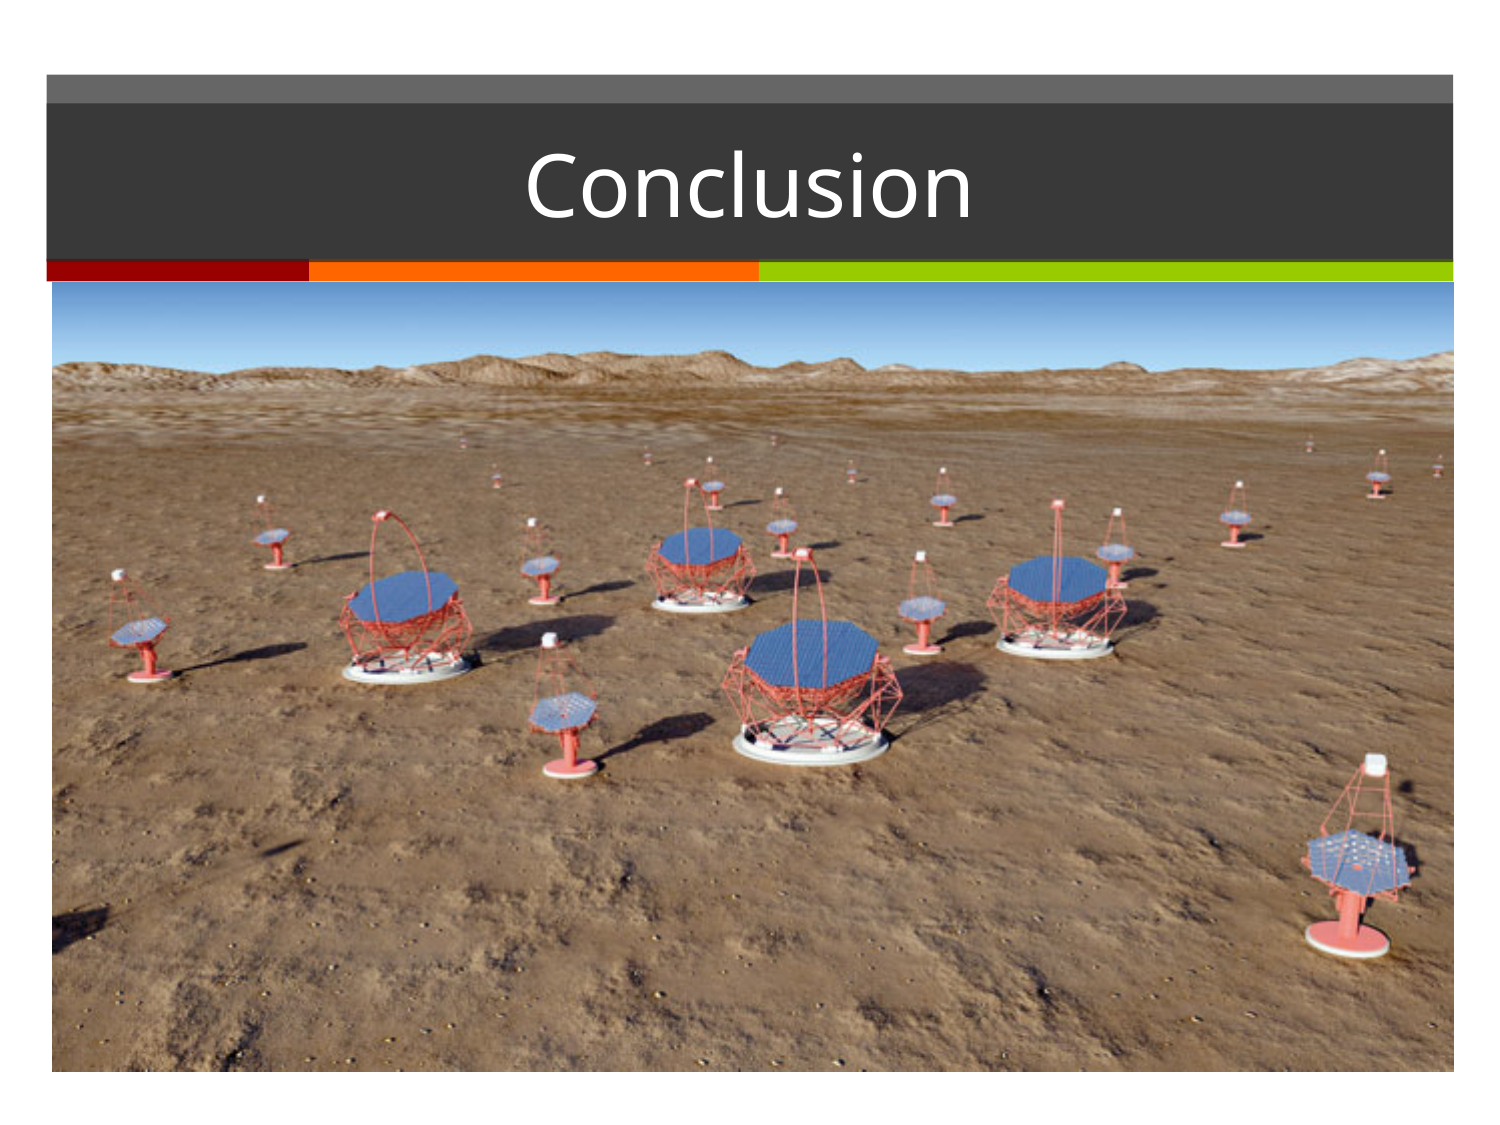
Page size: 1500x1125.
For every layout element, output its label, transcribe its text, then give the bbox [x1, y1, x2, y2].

title Conclusion [46, 103, 1454, 263]
picture [51, 282, 1454, 1072]
